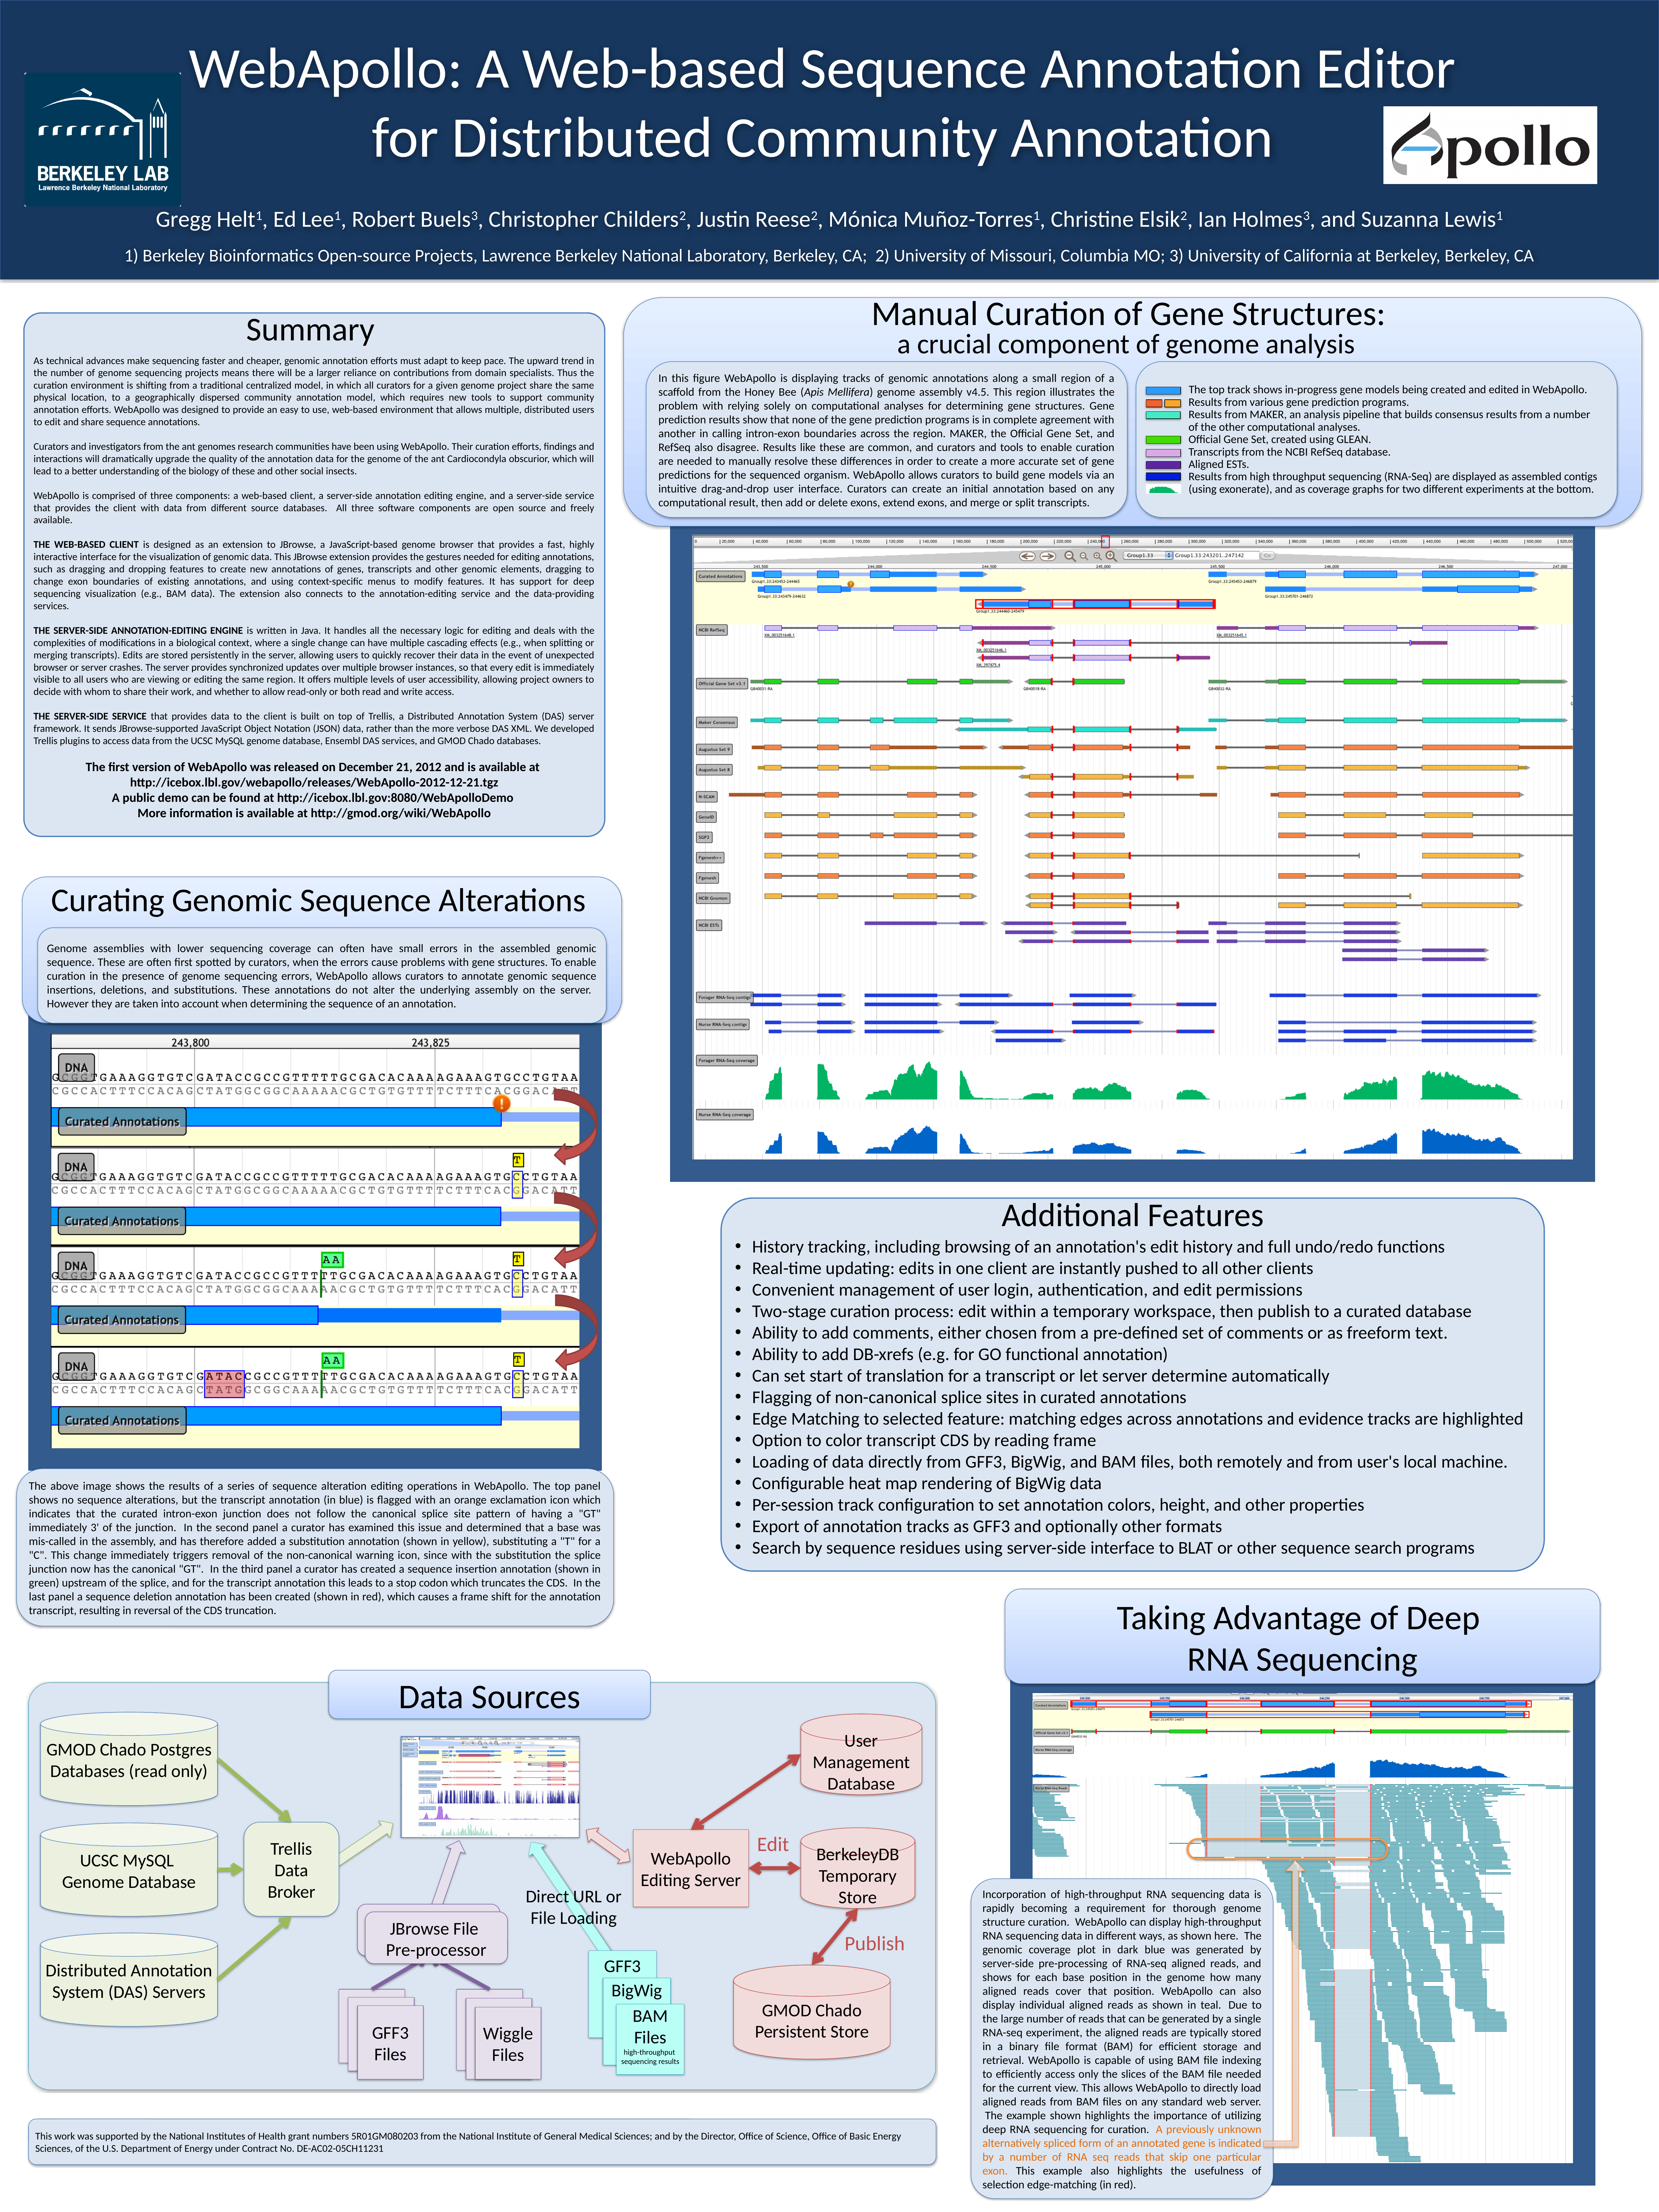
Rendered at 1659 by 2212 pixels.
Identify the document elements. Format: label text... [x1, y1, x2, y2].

text_box As technical advances make sequencing faster and cheaper, genomic annotation efforts must adapt to keep pace. The upward trend in the number of genome sequencing projects means there will be a larger reliance on contributions from domain specialists. Thus the curation environment is shifting from a traditional centralized model, in which all curators for a given genome project share the same physical location, to a geographically dispersed community annotation model, which requires new tools to support community annotation efforts. WebApollo was designed to provide an easy to use, web-based environment that allows multiple, distributed users to edit and share sequence annotations. Curators and investigators from the ant genomes research communities have been using WebApollo. Their curation efforts, findings and interactions will dramatically upgrade the quality of the annotation data for the genome of the ant Cardiocondyla obscurior, which will lead to a better understanding of the biology of these and other social insects. WebApollo is comprised of three components: a web-based client, a server-side annotation editing engine, and a server-side service that provides the client with data from different source databases. All three software components are open source and freely available. THE WEB-BASED CLIENT is designed as an extension to JBrowse, a JavaScript-based genome browser that provides a fast, highly interactive interface for the visualization of genomic data. This JBrowse extension provides the gestures needed for editing annotations, such as dragging and dropping features to create new annotations of genes, transcripts and other genomic elements, dragging to change exon boundaries of existing annotations, and using context-specific menus to modify features. It has support for deep sequencing visualization (e.g., BAM data). The extension also connects to the annotation-editing service and the data-providing services. THE SERVER-SIDE ANNOTATION-EDITING ENGINE is written in Java. It handles all the necessary logic for editing and deals with the complexities of modifications in a biological context, where a single change can have multiple cascading effects (e.g., when splitting or merging transcripts). Edits are stored persistently in the server, allowing users to quickly recover their data in the event of unexpected browser or server crashes. The server provides synchronized updates over multiple browser instances, so that every edit is immediately visible to all users who are viewing or editing the same region. It offers multiple levels of user accessibility, allowing project owners to decide with whom to share their work, and whether to allow read-only or both read and write access. THE SERVER-SIDE SERVICE that provides data to the client is built on top of Trellis, a Distributed Annotation System (DAS) server framework. It sends JBrowse-supported JavaScript Object Notation (JSON) data, rather than the more verbose DAS XML. We developed Trellis plugins to access data from the UCSC MySQL genome database, Ensembl DAS services, and GMOD Chado databases. The first version of WebApollo was released on December 21, 2012 and is available at http://icebox.lbl.gov/webapollo/releases/WebApollo-2012-12-21.tgz A public demo can be found at http://icebox.lbl.gov:8080/WebApolloDemo More information is available at http://gmod.org/wiki/WebApollo [23, 312, 606, 837]
picture [1383, 106, 1597, 184]
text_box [646, 296, 1617, 518]
text_box [623, 300, 1642, 527]
text_box Gregg Helt1, Ed Lee1, Robert Buels3, Christopher Childers2, Justin Reese2, Mónica Muñoz-Torres1, Christine Elsik2, Ian Holmes3, and Suzanna Lewis1 [151, 202, 1508, 234]
text_box Summary [241, 305, 382, 350]
picture [692, 534, 1573, 1160]
text_box WebApollo: A Web-based Sequence Annotation Editor for Distributed Community Annotation [184, 28, 1475, 171]
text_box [971, 1589, 1600, 2199]
text_box 1) Berkeley Bioinformatics Open-source Projects, Lawrence Berkeley National Laboratory, Berkeley, CA; 2) University of Missouri, Columbia MO; 3) University of California at Berkeley, Berkeley, CA [67, 241, 1592, 268]
text_box Additional Features [995, 1190, 1270, 1235]
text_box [28, 1670, 936, 2090]
picture [25, 73, 181, 206]
text_box [836, 92, 845, 164]
text_box This work was supported by the National Institutes of Health grant numbers 5R01GM080203 from the National Institute of General Medical Sciences; and by the Director, Office of Science, Office of Basic Energy Sciences, of the U.S. Department of Energy under Contract No. DE-AC02-05CH11231 [28, 2119, 936, 2165]
text_box History tracking, including browsing of an annotation's edit history and full undo/redo functions Real-time updating: edits in one client are instantly pushed to all other clients Convenient management of user login, authentication, and edit permissions Two-stage curation process: edit within a temporary workspace, then publish to a curated database Ability to add comments, either chosen from a pre-defined set of comments or as freeform text. Ability to add DB-xrefs (e.g. for GO functional annotation) Can set start of translation for a transcript or let server determine automatically Flagging of non-canonical splice sites in curated annotations Edge Matching to selected feature: matching edges across annotations and evidence tracks are highlighted Option to color transcript CDS by reading frame Loading of data directly from GFF3, BigWig, and BAM files, both remotely and from user's local machine. Configurable heat map rendering of BigWig data Per-session track configuration to set annotation colors, height, and other properties Export of annotation tracks as GFF3 and optionally other formats Search by sequence residues using server-side interface to BLAT or other sequence search programs [720, 1197, 1545, 1572]
text_box [0, 0, 1659, 280]
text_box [16, 876, 622, 1626]
